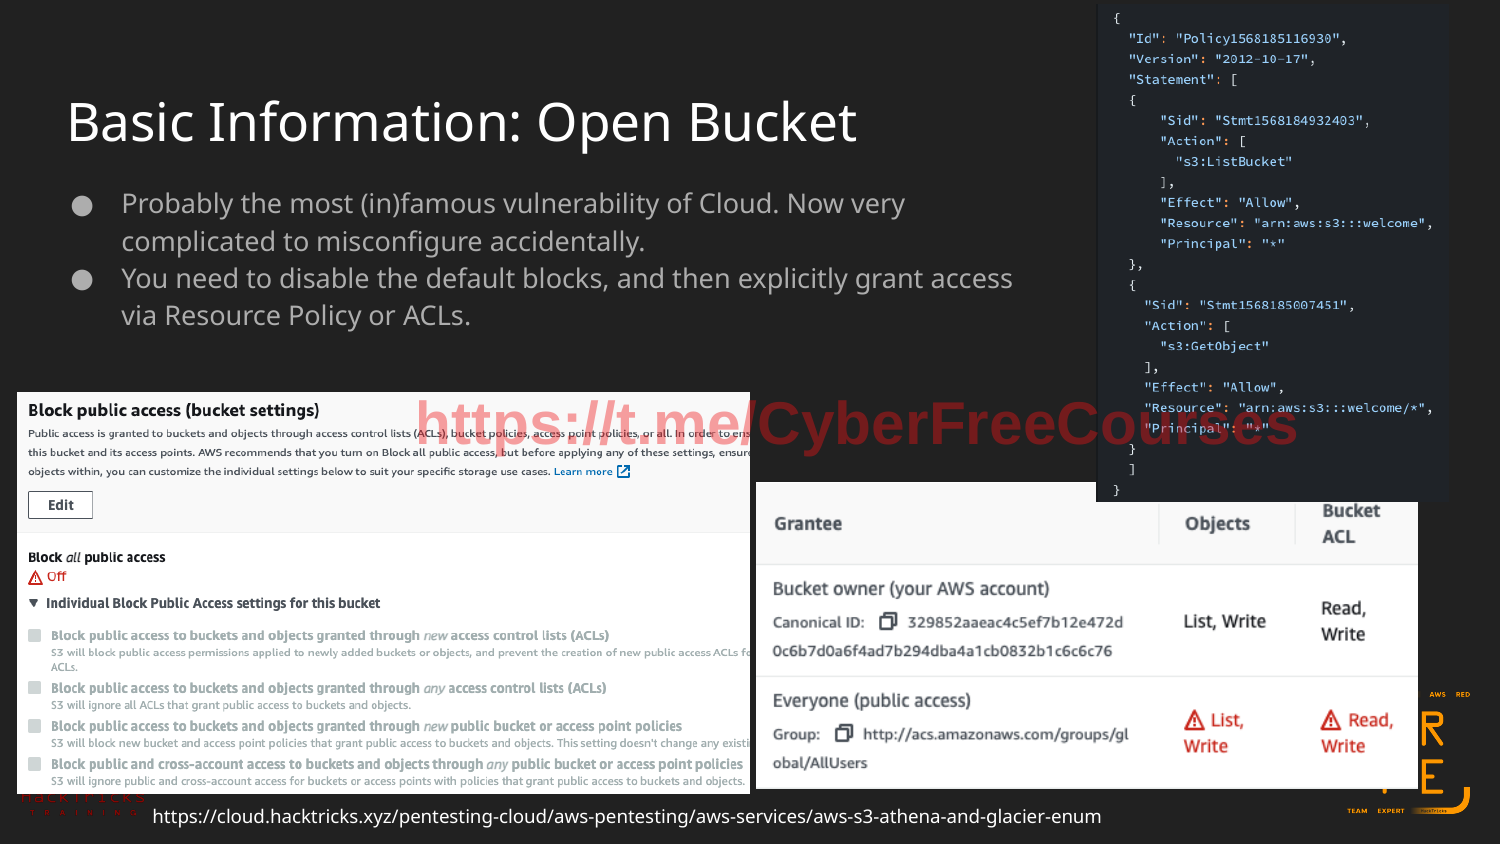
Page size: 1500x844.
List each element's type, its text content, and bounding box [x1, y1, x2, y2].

text_box https://t.me/CyberFreeCourses [337, 371, 1090, 469]
text_box https://cloud.hacktricks.xyz/pentesting-cloud/aws-pentesting/aws-services/aws-s3-athena-and-glacier-enum [137, 796, 1384, 839]
text_box Probably the most (in)famous vulnerability of Cloud. Now very complicated to misconfigure accidentally. You need to disable the default blocks, and then explicitly grant access via Resource Policy or ACLs. [31, 166, 1030, 347]
picture [0, 392, 751, 836]
title Basic Information: Open Bucket [51, 72, 1090, 167]
picture [756, 4, 1500, 844]
